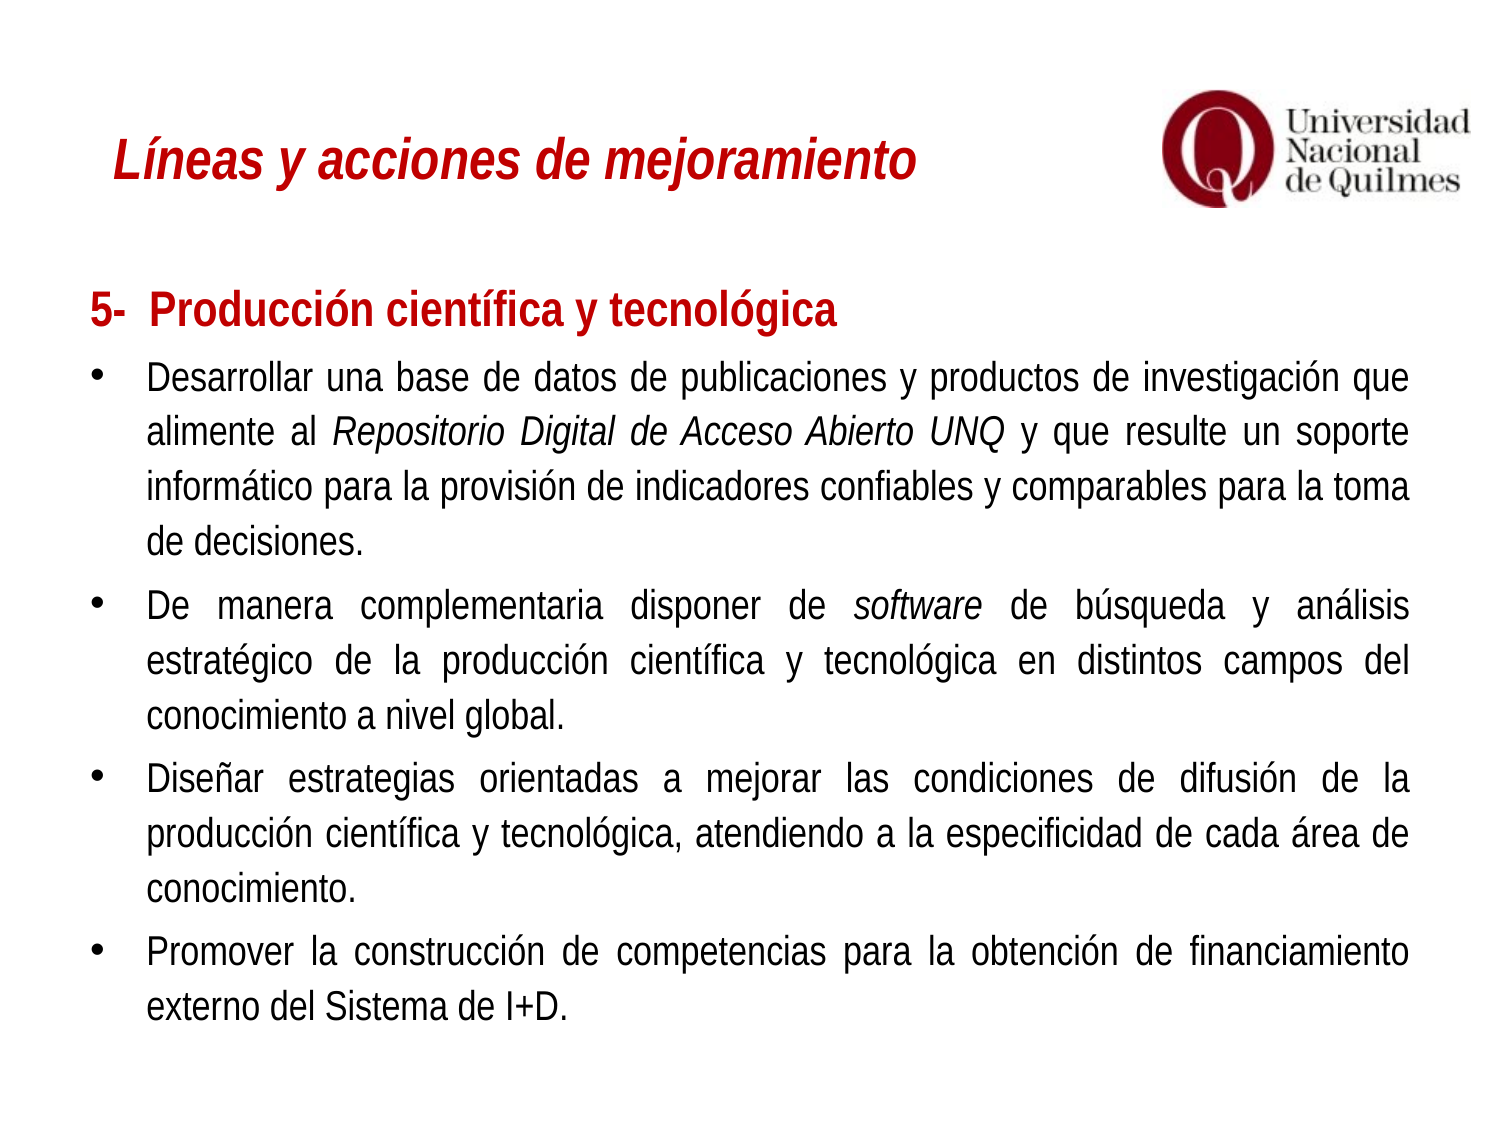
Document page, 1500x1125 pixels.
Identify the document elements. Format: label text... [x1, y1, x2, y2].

text_box Líneas y acciones de mejoramiento [98, 69, 1139, 244]
list 5- Producción científica y tecnológica Desarrollar una base de datos de publicaciones y productos de investigación que alimente al Repositorio Digital de Acceso Abierto UNQ y que resulte un soporte informático para la provisión de indicadores confiables y comparables para la toma de decisiones. De manera complementaria disponer de software de búsqueda y análisis estratégico de la producción científica y tecnológica en distintos campos del conocimiento a nivel global. Diseñar estrategias orientadas a mejorar las condiciones de difusión de la producción científica y tecnológica, atendiendo a la especificidad de cada área de conocimiento. Promover la construcción de competencias para la obtención de financiamiento externo del Sistema de I+D. [75, 262, 1425, 1067]
picture [1161, 89, 1471, 208]
